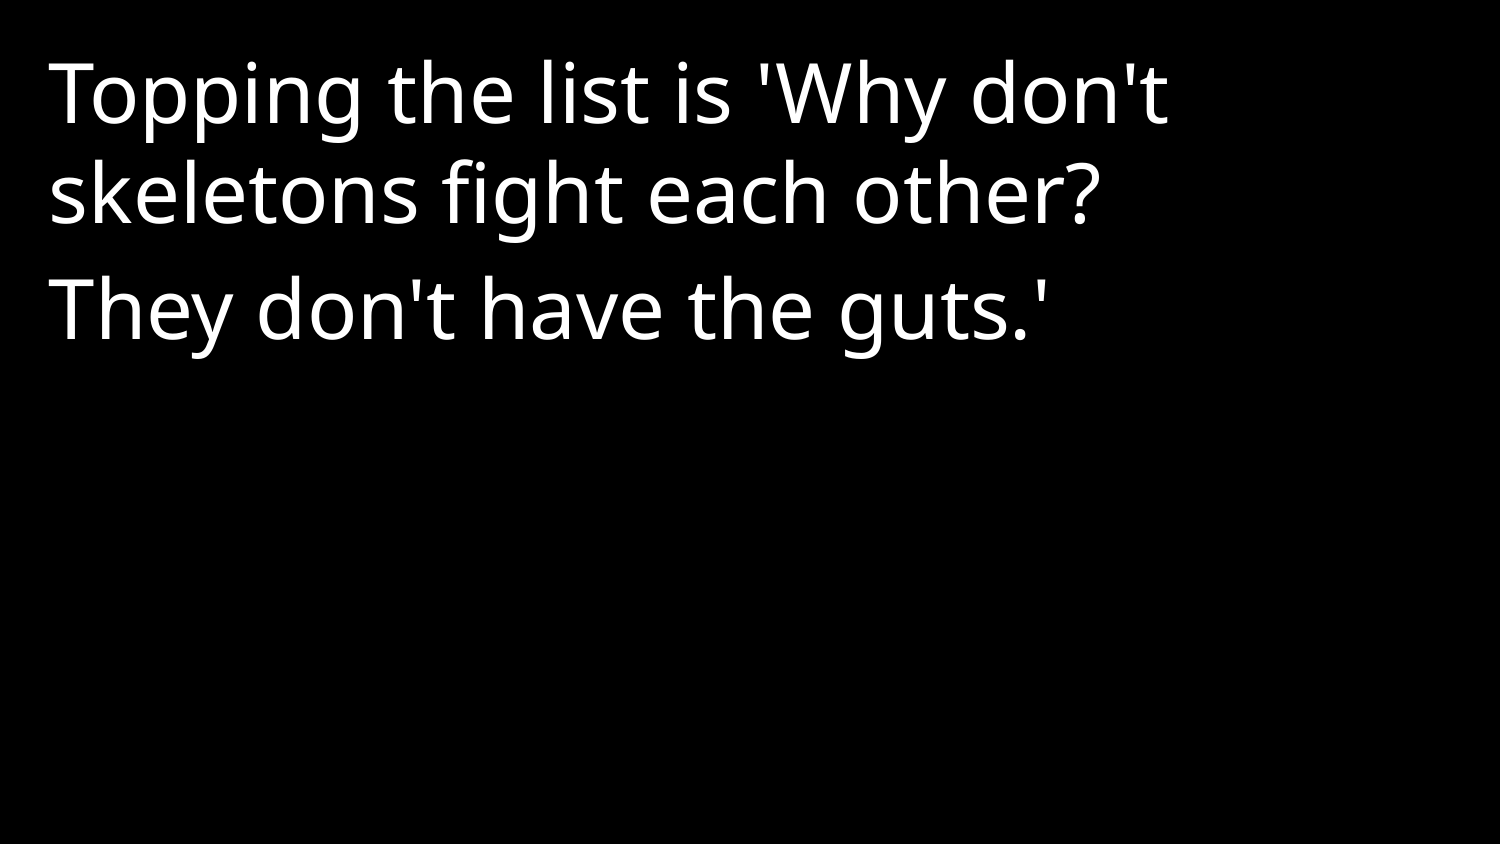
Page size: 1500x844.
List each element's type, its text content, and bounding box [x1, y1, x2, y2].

subtitle Topping the list is 'Why don't skeletons fight each other? They don't have the guts.' [37, 34, 1463, 822]
